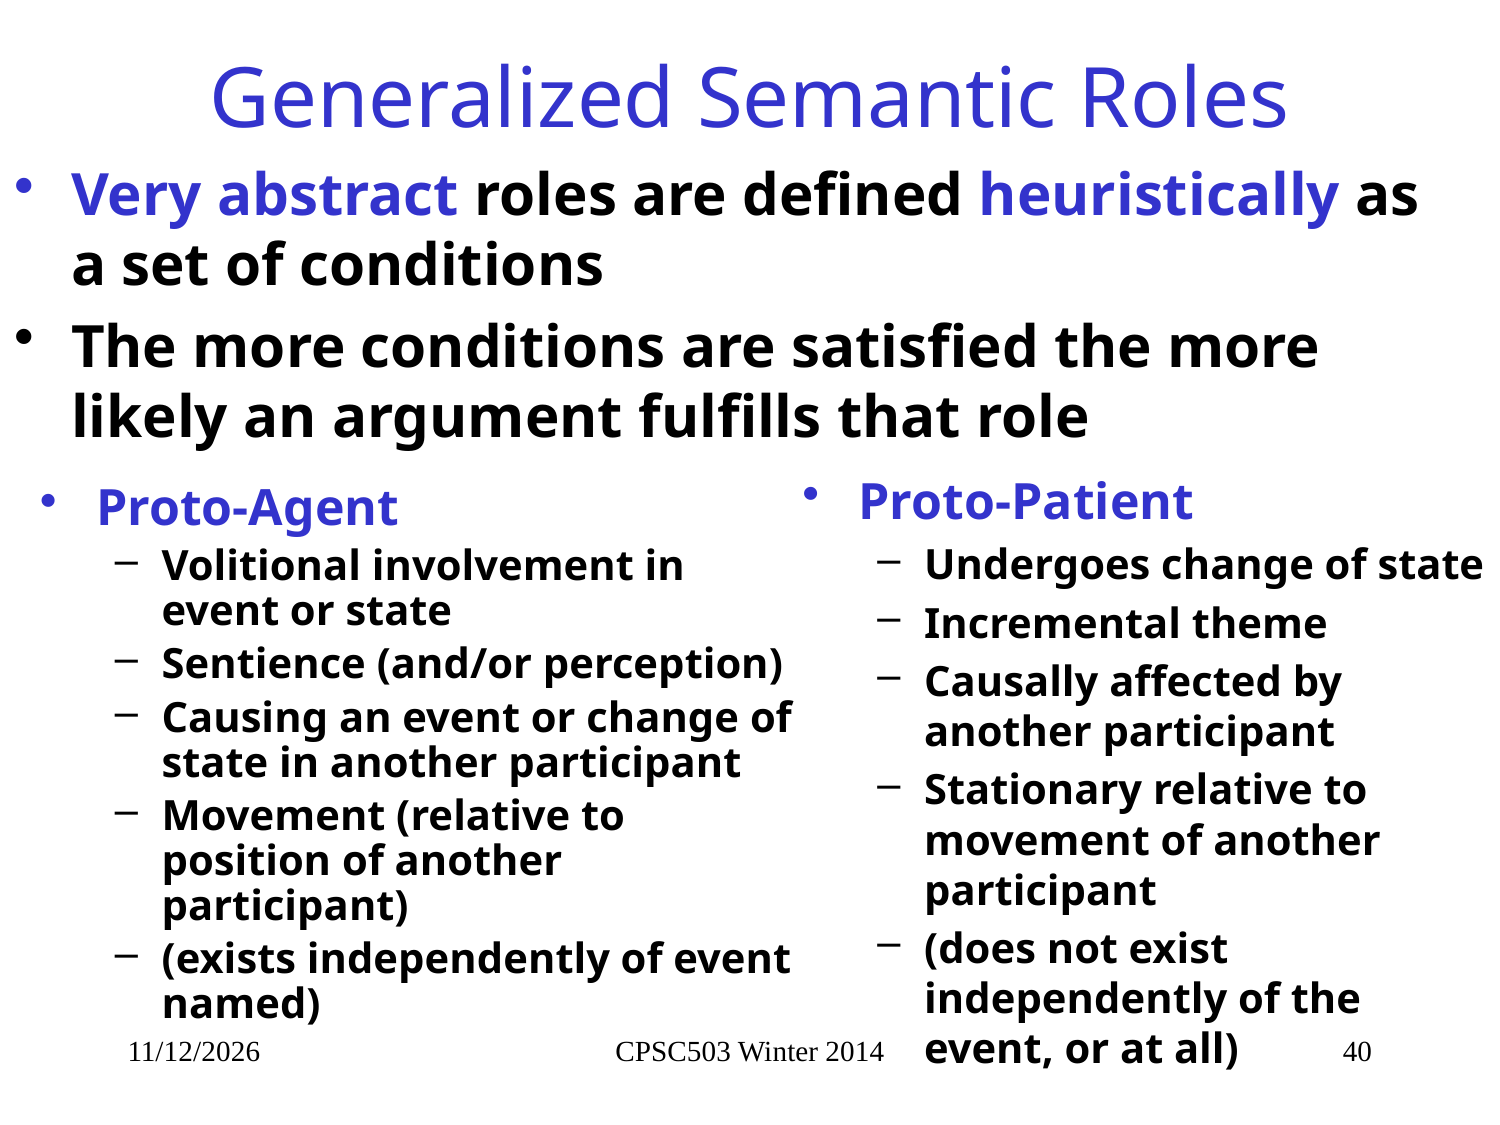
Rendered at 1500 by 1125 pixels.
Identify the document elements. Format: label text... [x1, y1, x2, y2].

text_box Proto-Agent Volitional involvement in event or state Sentience (and/or perception) Causing an event or change of state in another participant Movement (relative to position of another participant) (exists independently of event named) [24, 474, 813, 1050]
footer CPSC503 Winter 2014 [512, 1038, 988, 1101]
slide_number 40 [1074, 1038, 1388, 1101]
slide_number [112, 1050, 426, 1101]
text_box Very abstract roles are defined heuristically as a set of conditions The more conditions are satisfied the more likely an argument fulfills that role [0, 149, 1463, 463]
title Generalized Semantic Roles [112, 0, 1388, 149]
text_box Proto-Patient Undergoes change of state Incremental theme Causally affected by another participant Stationary relative to movement of another participant (does not exist independently of the event, or at all) [787, 462, 1500, 1038]
